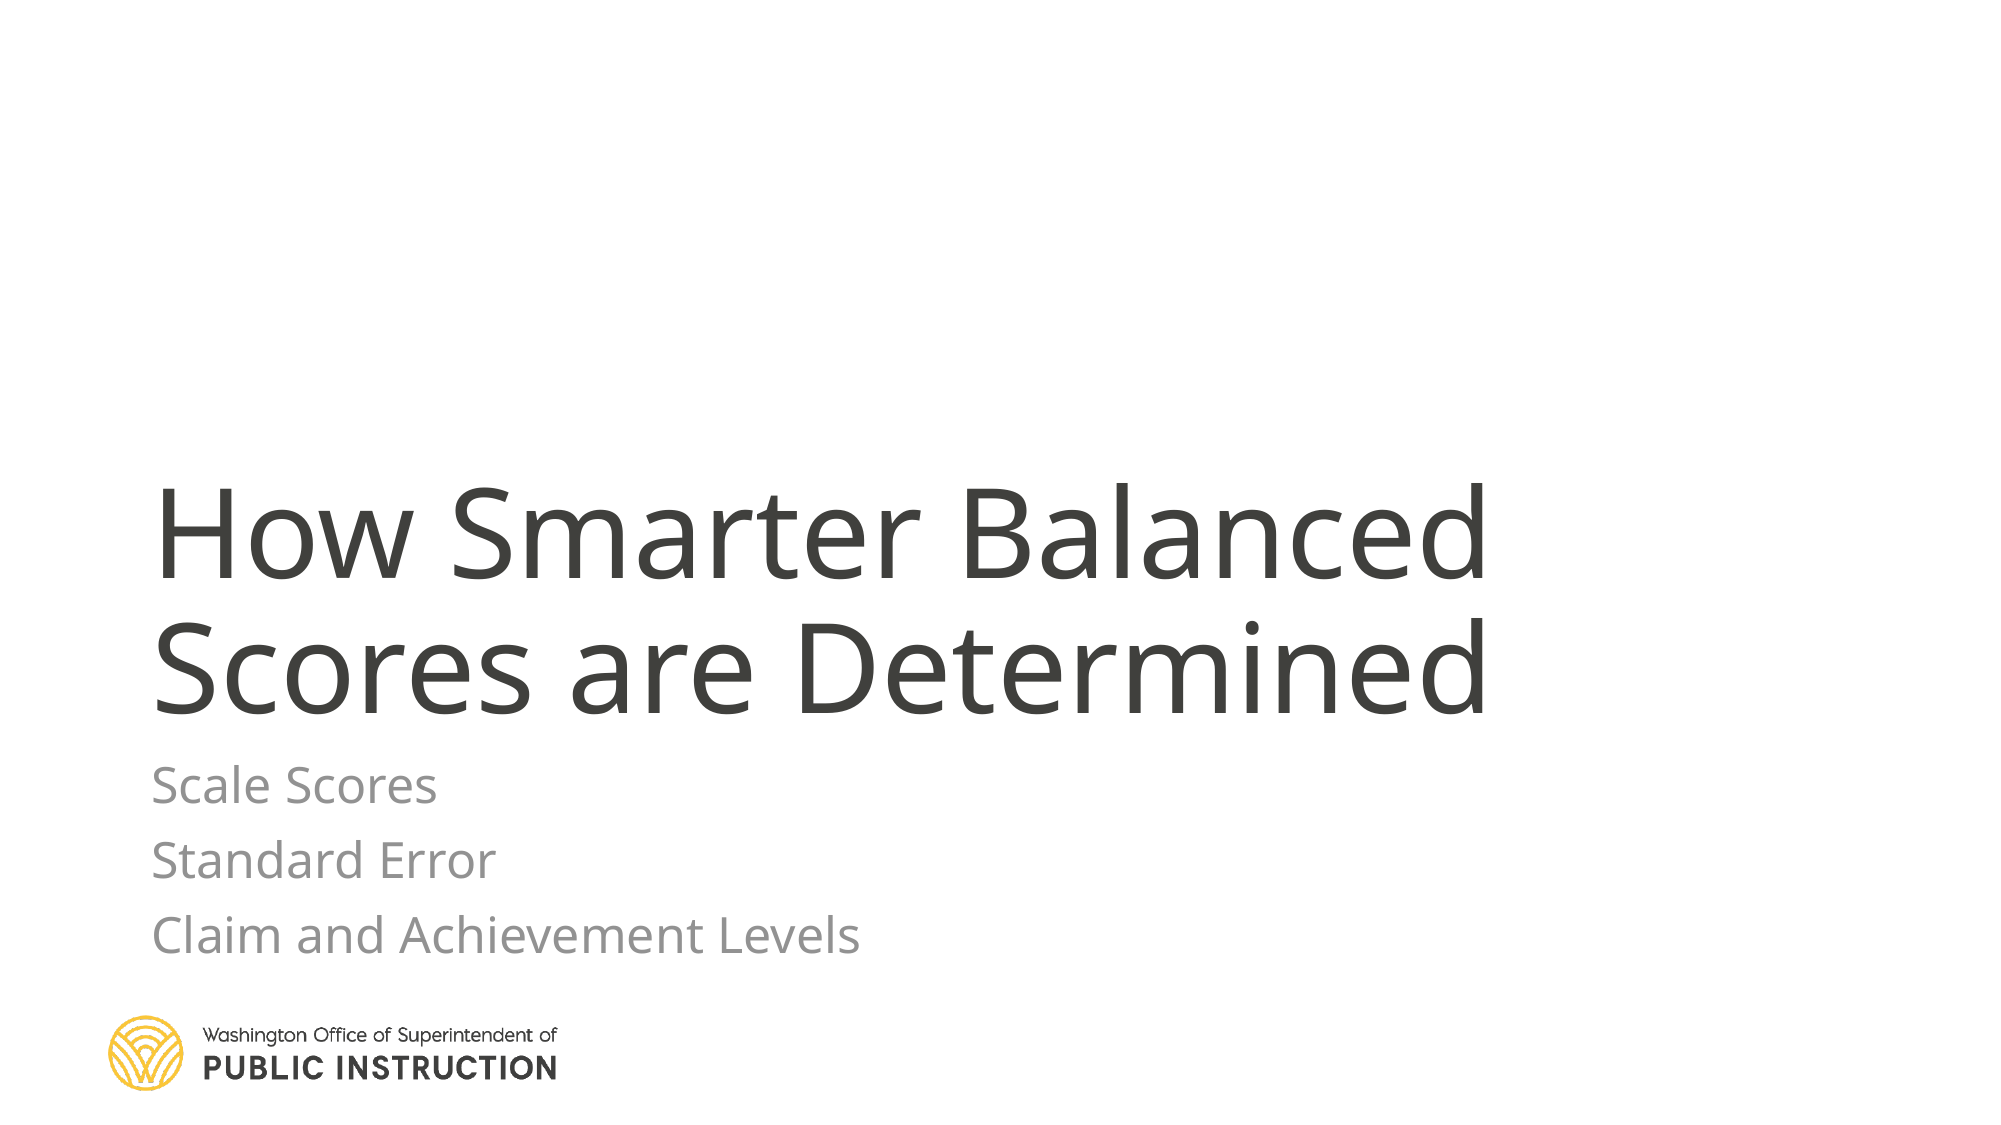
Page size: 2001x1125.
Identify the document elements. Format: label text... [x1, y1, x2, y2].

title How Smarter Balanced Scores are Determined [136, 280, 1862, 749]
list Scale Scores Standard Error Claim and Achievement Levels [136, 752, 1862, 999]
picture [108, 1015, 558, 1091]
